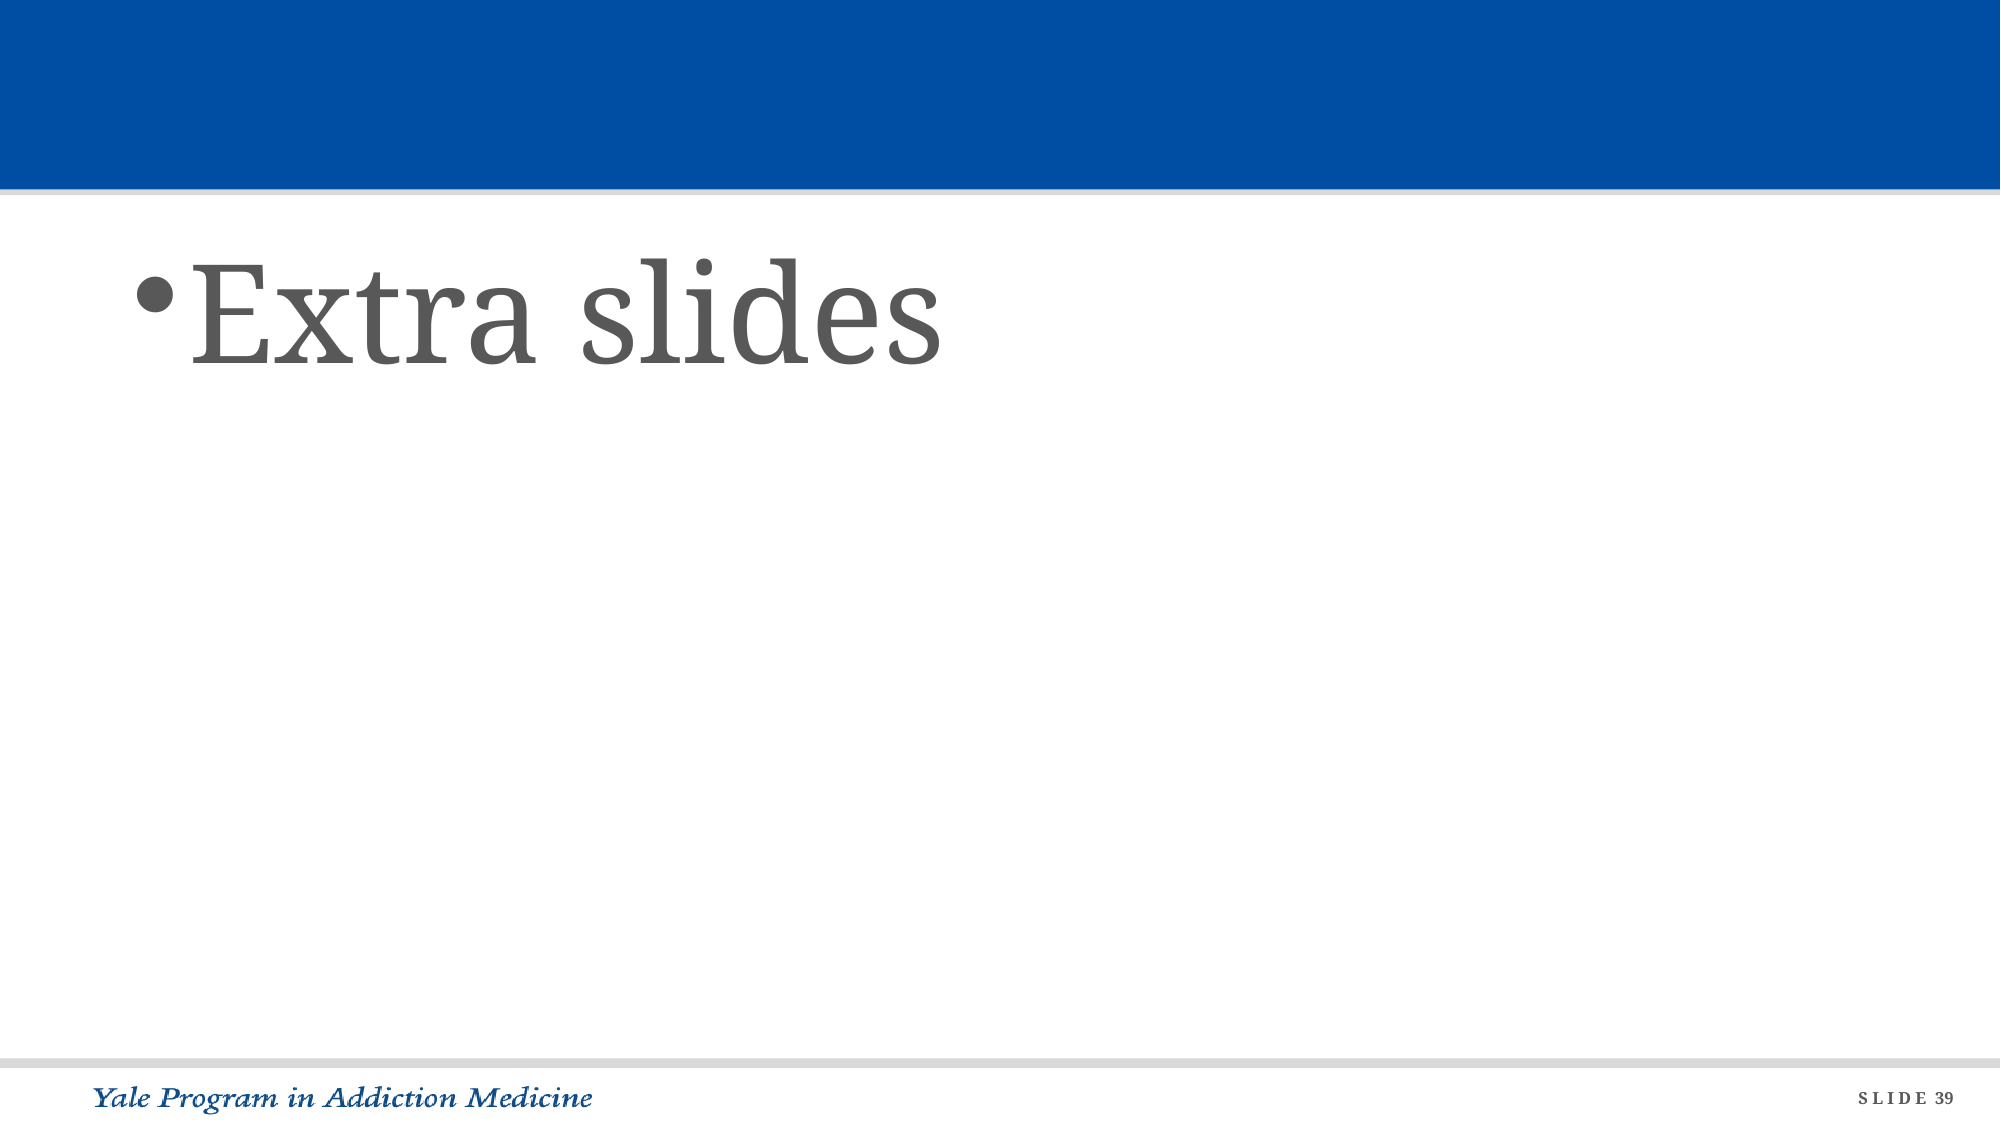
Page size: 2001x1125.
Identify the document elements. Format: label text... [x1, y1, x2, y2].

list Extra slides [117, 237, 1895, 1003]
picture [83, 1081, 604, 1119]
